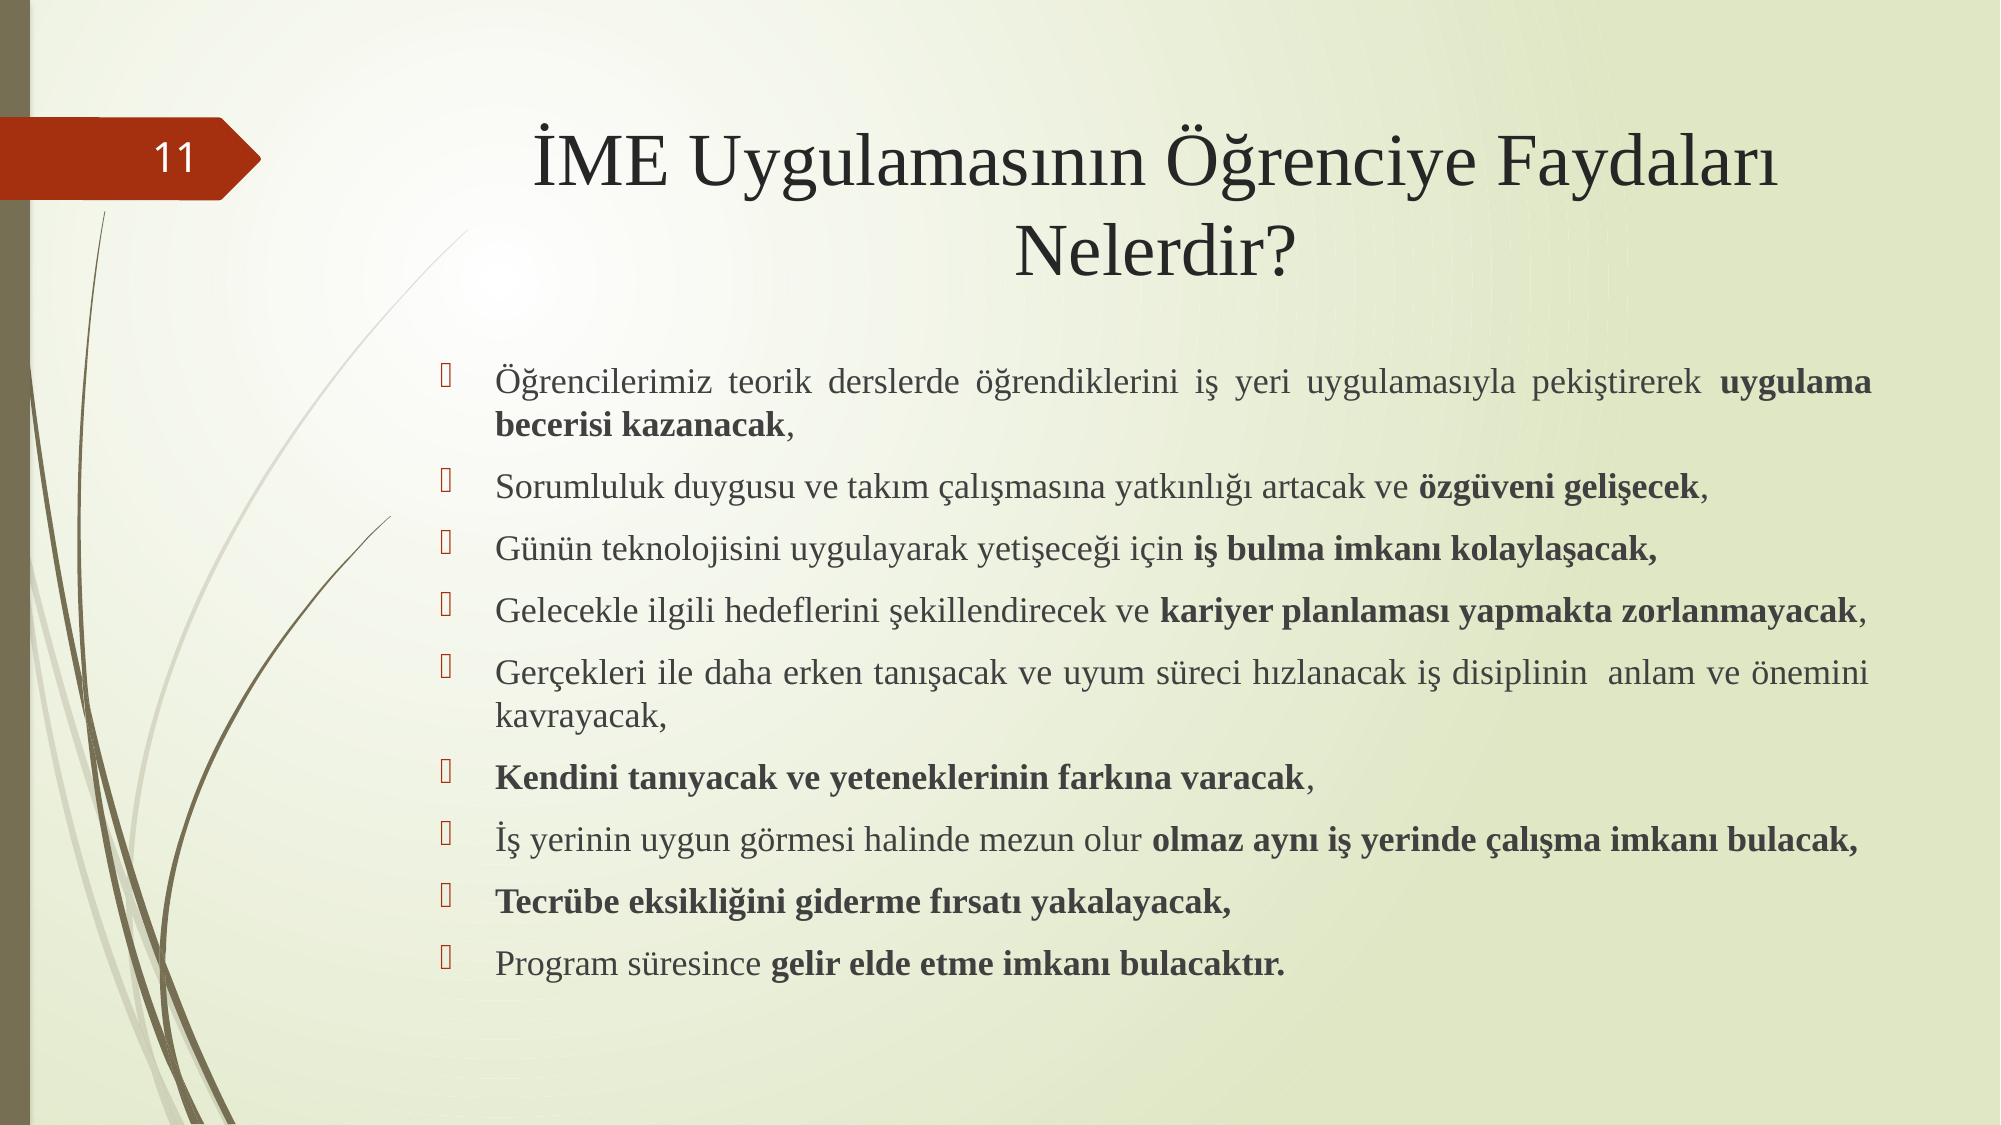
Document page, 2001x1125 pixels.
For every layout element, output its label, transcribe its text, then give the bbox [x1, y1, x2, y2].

slide_number 11 [87, 129, 216, 190]
title İME Uygulamasının Öğrenciye Faydaları Nelerdir? [425, 102, 1888, 313]
list Öğrencilerimiz teorik derslerde öğrendiklerini iş yeri uygulamasıyla pekiştirerek uygulama becerisi kazanacak, Sorumluluk duygusu ve takım çalışmasına yatkınlığı artacak ve özgüveni gelişecek, Günün teknolojisini uygulayarak yetişeceği için iş bulma imkanı kolaylaşacak, Gelecekle ilgili hedeflerini şekillendirecek ve kariyer planlaması yapmakta zorlanmayacak, Gerçekleri ile daha erken tanışacak ve uyum süreci hızlanacak iş disiplinin anlam ve önemini kavrayacak, Kendini tanıyacak ve yeteneklerinin farkına varacak, İş yerinin uygun görmesi halinde mezun olur olmaz aynı iş yerinde çalışma imkanı bulacak, Tecrübe eksikliğini giderme fırsatı yakalayacak, Program süresince gelir elde etme imkanı bulacaktır. [424, 350, 1888, 1037]
